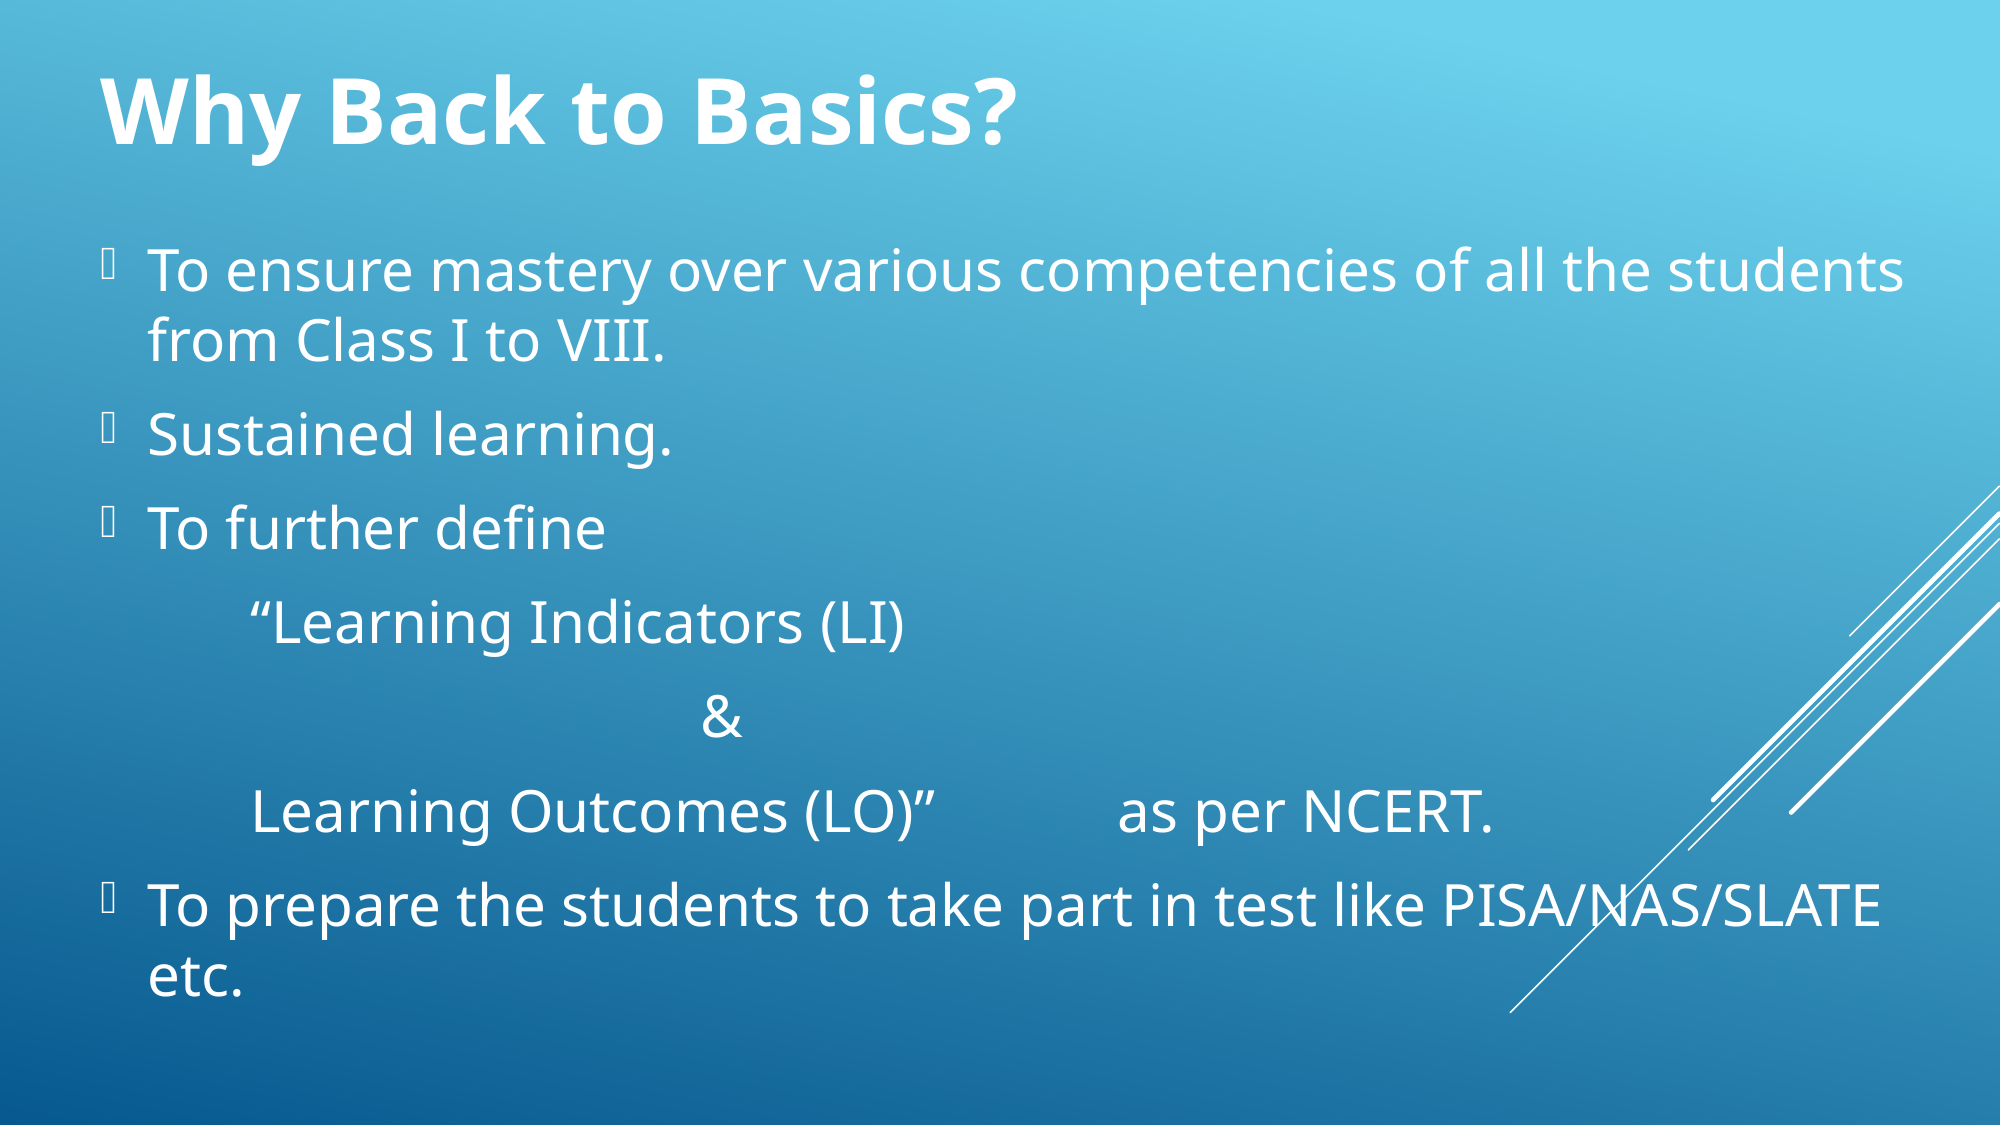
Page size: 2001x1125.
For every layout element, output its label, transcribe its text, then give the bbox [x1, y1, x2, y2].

list To ensure mastery over various competencies of all the students from Class I to VIII. Sustained learning. To further define “Learning Indicators (LI) & Learning Outcomes (LO)” as per NCERT. To prepare the students to take part in test like PISA/NAS/SLATE etc. [85, 226, 1968, 1055]
title Why Back to Basics? [85, 37, 1486, 178]
